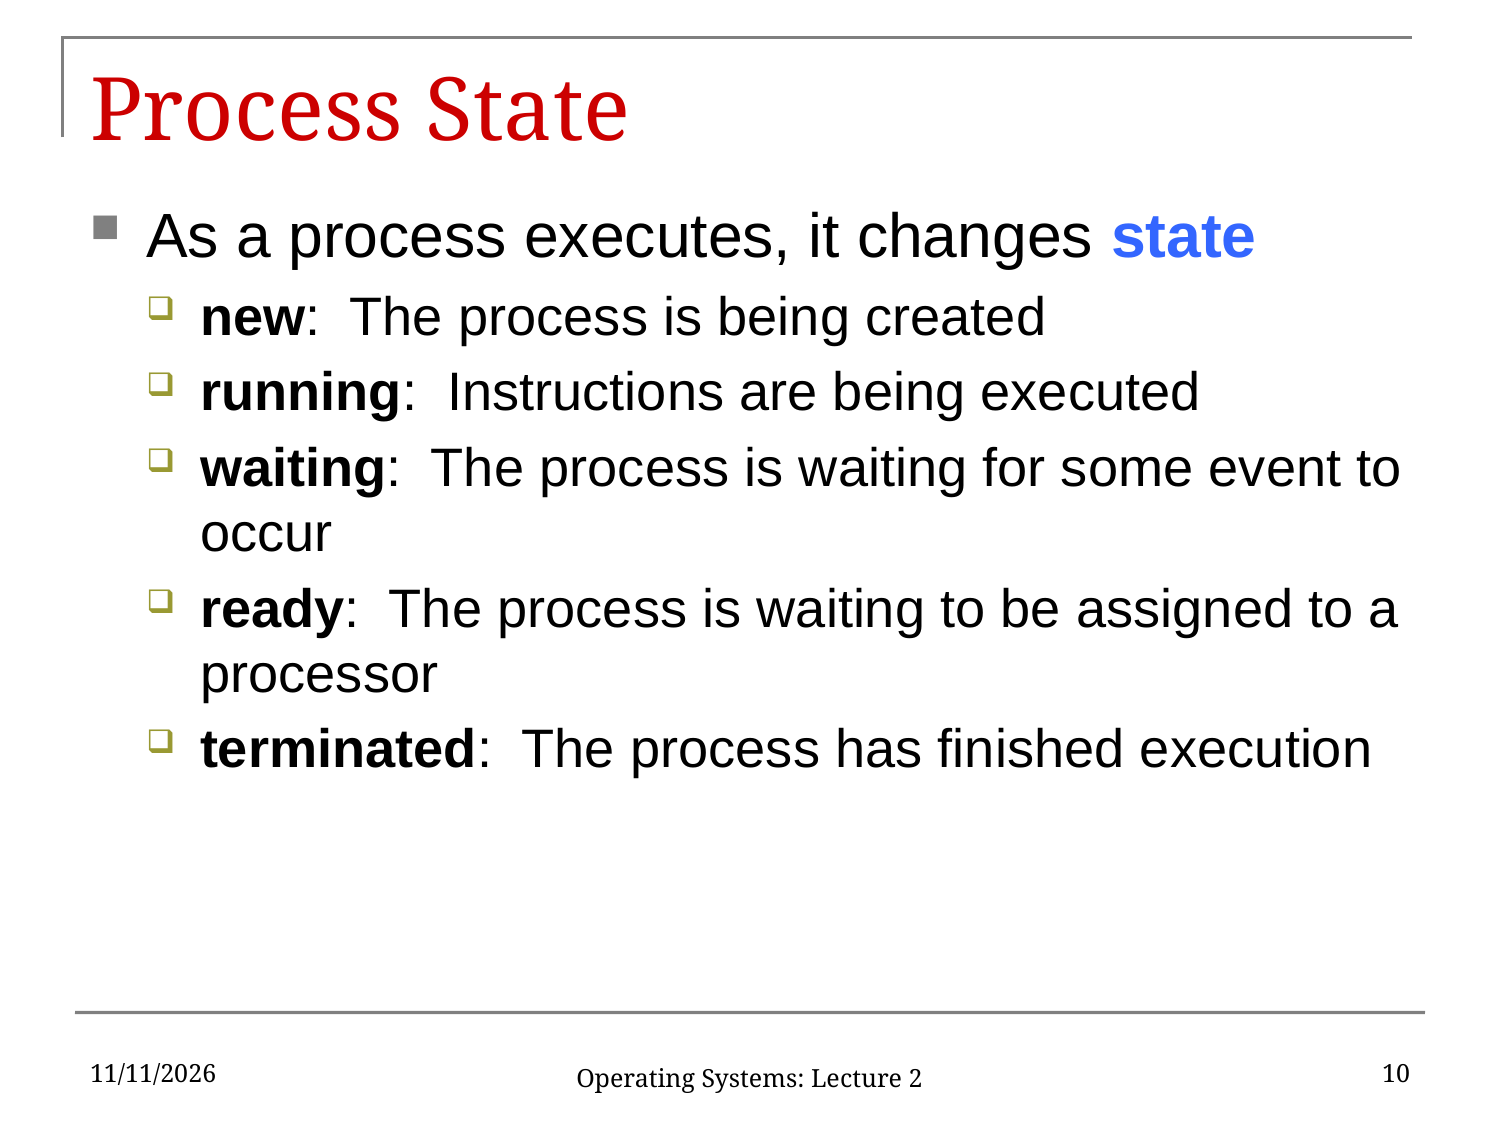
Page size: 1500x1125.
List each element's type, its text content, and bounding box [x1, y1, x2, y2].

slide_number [74, 1023, 426, 1100]
slide_number 10 [1074, 1023, 1426, 1100]
footer Operating Systems: Lecture 2 [512, 1024, 988, 1101]
title Process State [75, 45, 1425, 163]
list As a process executes, it changes state new: The process is being created running: Instructions are being executed waiting: The process is waiting for some event to occur ready: The process is waiting to be assigned to a processor terminated: The process has finished execution [75, 187, 1425, 1006]
